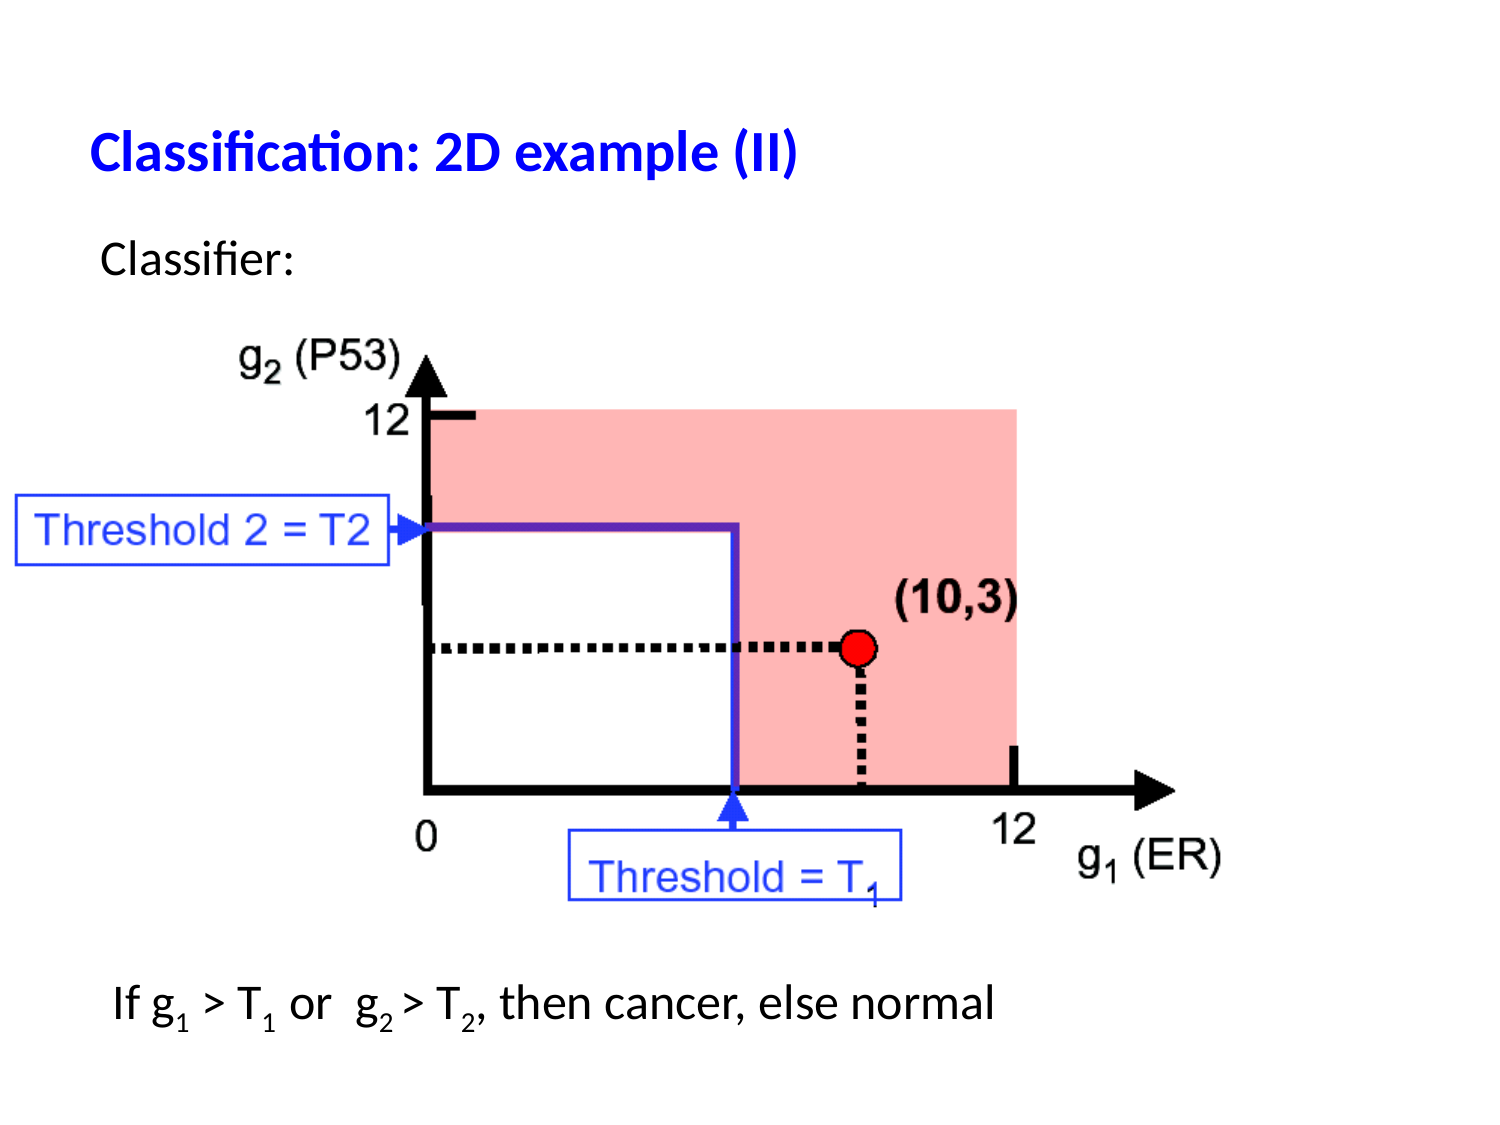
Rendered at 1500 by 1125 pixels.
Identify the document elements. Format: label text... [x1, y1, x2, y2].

text_box If g1 > T1 or g2 > T2, then cancer, else normal [97, 962, 1012, 1046]
title Classification: 2D example (II) [75, 88, 1425, 207]
picture [0, 312, 1338, 915]
text_box Classifier: [85, 217, 311, 293]
